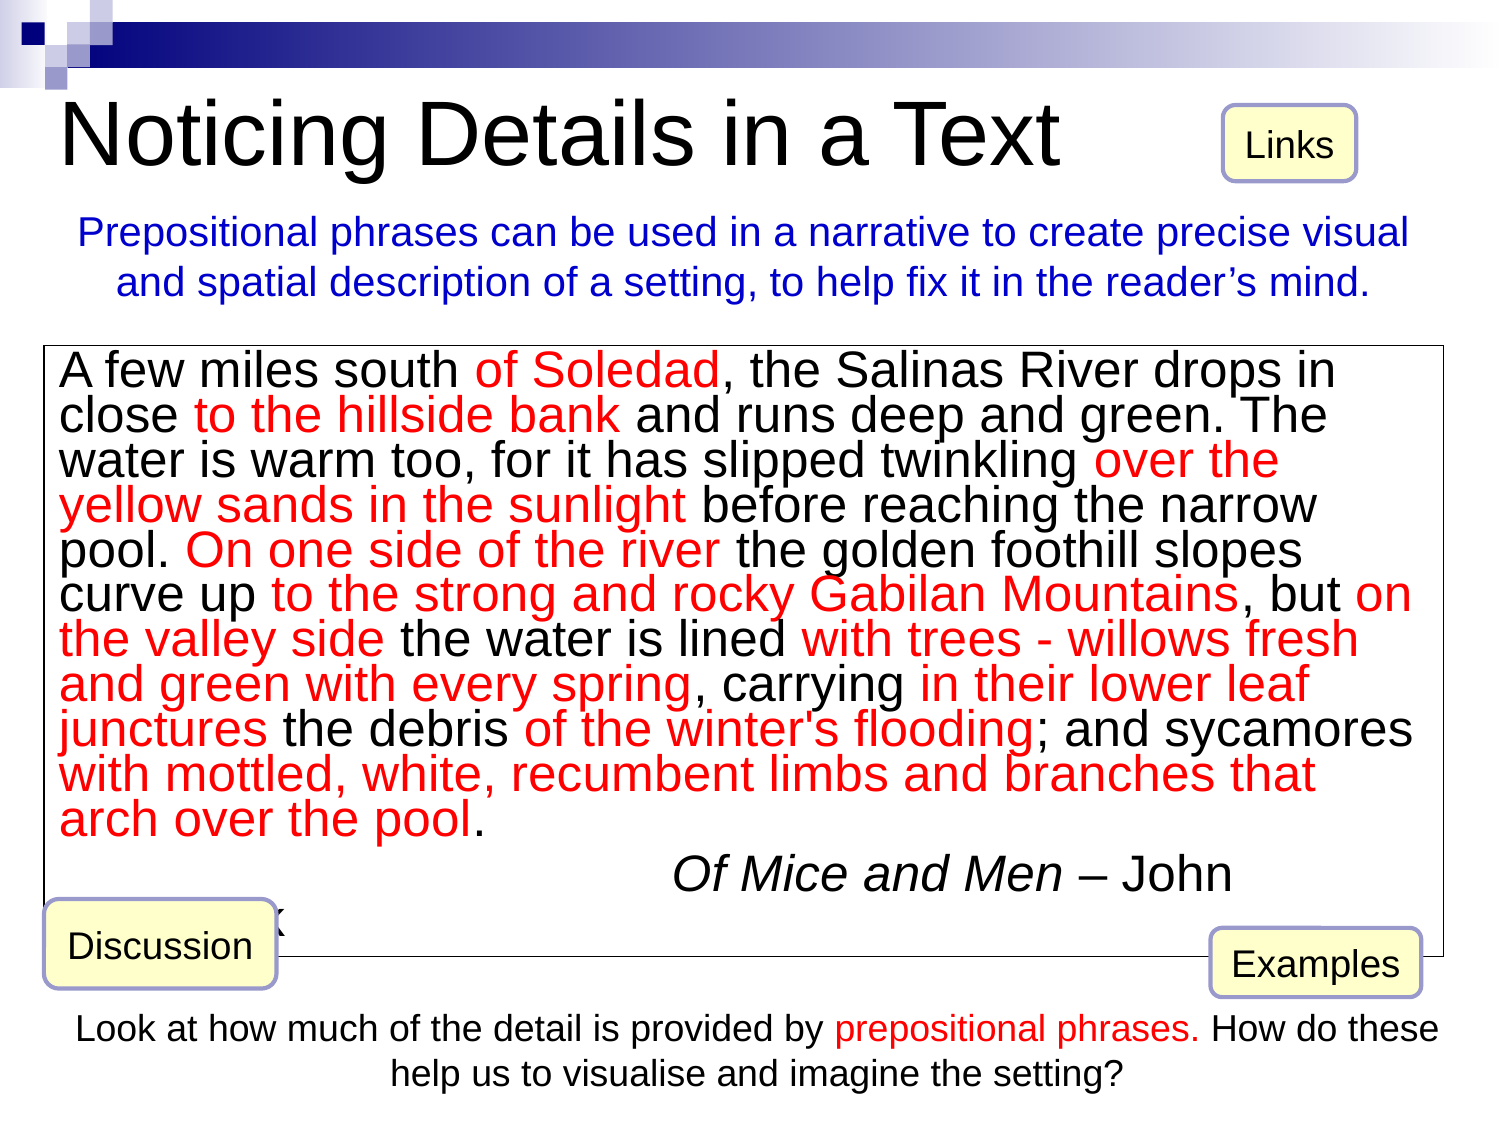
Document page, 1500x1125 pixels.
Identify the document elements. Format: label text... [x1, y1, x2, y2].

text_box Prepositional phrases can be used in a narrative to create precise visual and spatial description of a setting, to help fix it in the reader’s mind. [43, 197, 1444, 312]
text_box Examples [1208, 925, 1424, 1000]
text_box Discussion [41, 896, 279, 991]
title Noticing Details in a Text [43, 24, 1395, 197]
text_box Links [1220, 102, 1359, 184]
text_box Look at how much of the detail is provided by prepositional phrases. How do these help us to visualise and imagine the setting? [43, 997, 1471, 1102]
list A few miles south of Soledad, the Salinas River drops in close to the hillside bank and runs deep and green. The water is warm too, for it has slipped twinkling over the yellow sands in the sunlight before reaching the narrow pool. On one side of the river the golden foothill slopes curve up to the strong and rocky Gabilan Mountains, but on the valley side the water is lined with trees - willows fresh and green with every spring, carrying in their lower leaf junctures the debris of the winter's flooding; and sycamores with mottled, white, recumbent limbs and branches that arch over the pool. Of Mice and Men – John Steinbeck [43, 345, 1444, 957]
